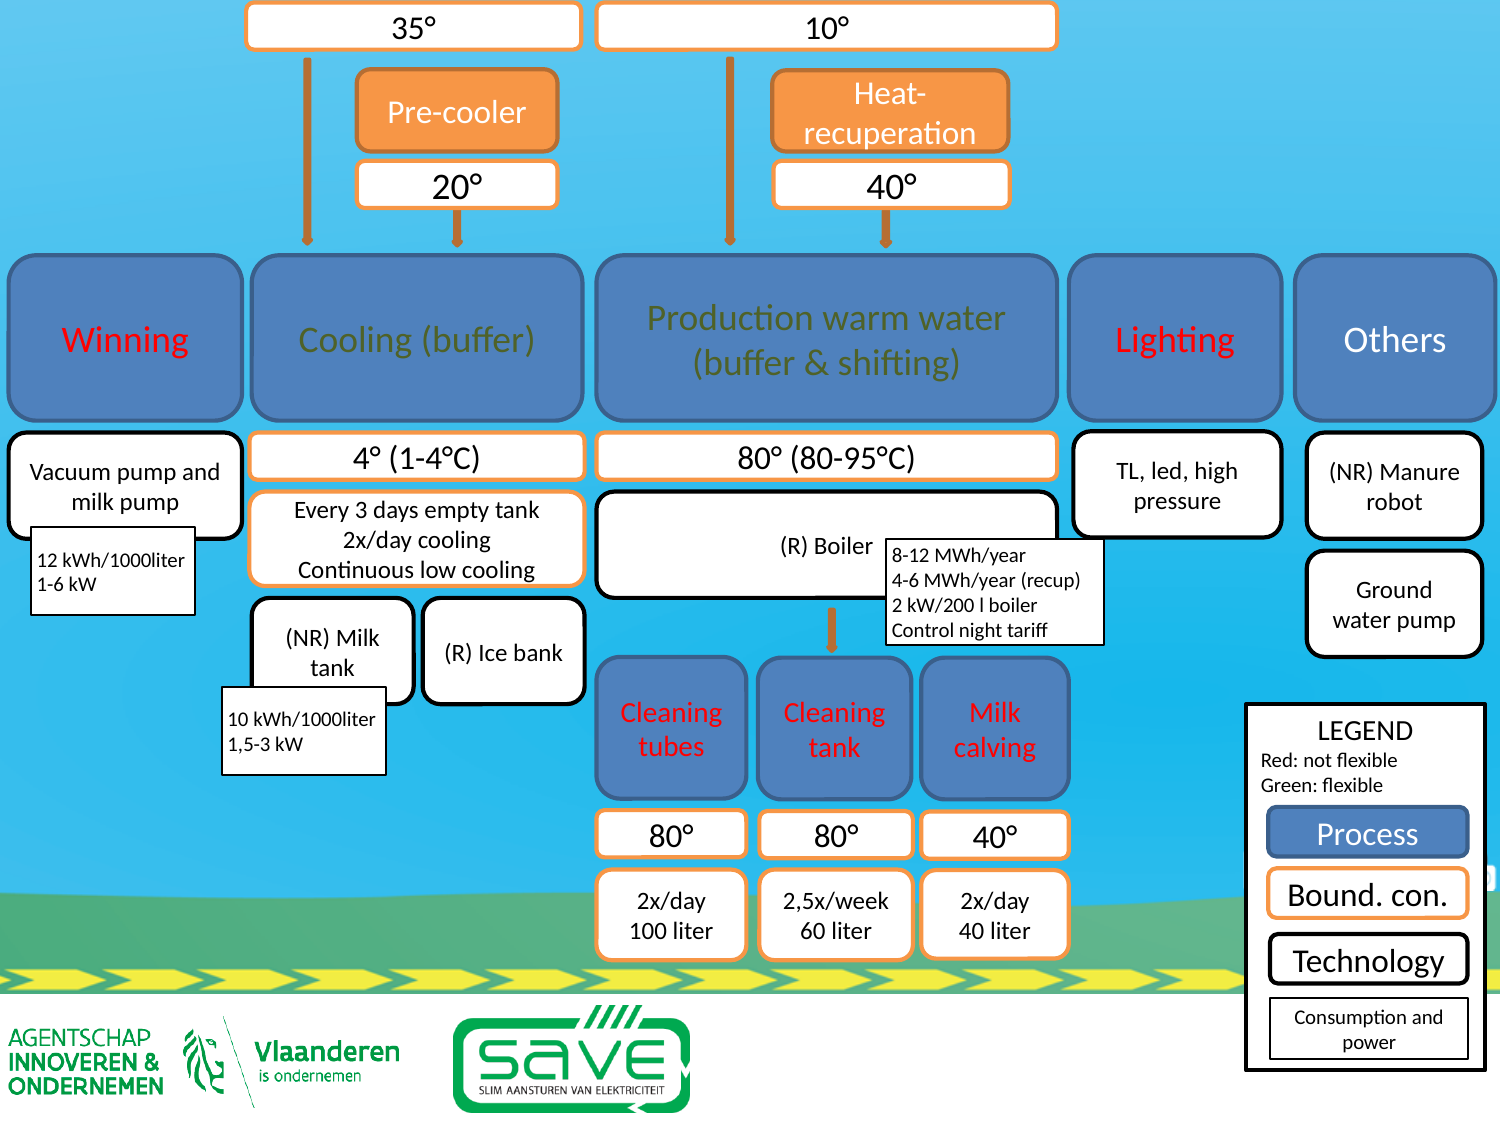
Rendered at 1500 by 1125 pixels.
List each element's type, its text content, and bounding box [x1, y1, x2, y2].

text_box Consumption and power [1268, 996, 1470, 1061]
text_box Pre-cooler [354, 67, 560, 154]
text_box Technology [1267, 931, 1470, 986]
text_box 40° [771, 158, 1012, 211]
text_box 10 kWh/1000liter 1,5-3 kW [220, 685, 388, 777]
text_box Vacuum pump and milk pump [6, 430, 245, 541]
picture [8, 1016, 399, 1108]
text_box [451, 211, 463, 248]
text_box 20° [354, 158, 560, 211]
text_box 80° (80-95°C) [594, 430, 1060, 482]
text_box Ground water pump [1304, 548, 1485, 660]
text_box (R) Ice bank [420, 595, 587, 707]
text_box 10° [594, 0, 1060, 52]
text_box [301, 57, 314, 246]
text_box Process [1266, 804, 1470, 859]
text_box 80° [757, 808, 916, 861]
picture [453, 1005, 690, 1113]
text_box [879, 211, 893, 249]
text_box Production warm water (buffer & shifting) [594, 253, 1060, 423]
text_box Milk calving [919, 655, 1071, 802]
text_box 80° [594, 808, 749, 860]
text_box Cleaning tubes [594, 654, 749, 801]
text_box LEGEND Red: not flexible Green: flexible [1244, 702, 1487, 1072]
text_box 8-12 MWh/year 4-6 MWh/year (recup) 2 kW/200 l boiler Control night tariff [884, 537, 1106, 647]
text_box Bound. con. [1266, 866, 1470, 920]
text_box 40° [919, 809, 1071, 861]
text_box 35° [244, 0, 584, 52]
text_box (NR) Milk tank [249, 595, 416, 707]
text_box 12 kWh/1000liter 1-6 kW [29, 525, 197, 617]
text_box 2x/day 100 liter [594, 867, 749, 963]
text_box Others [1292, 253, 1498, 423]
text_box [826, 607, 838, 654]
text_box Cleaning tank [755, 655, 914, 802]
text_box Lighting [1066, 253, 1284, 423]
text_box [724, 56, 736, 246]
text_box Every 3 days empty tank 2x/day cooling Continuous low cooling [247, 489, 587, 589]
text_box (R) Boiler [594, 489, 1060, 600]
text_box 2x/day 40 liter [919, 867, 1071, 961]
text_box Cooling (buffer) [249, 253, 585, 423]
text_box 2,5x/week 60 liter [757, 867, 916, 963]
text_box 4° (1-4°C) [247, 430, 587, 482]
picture [0, 0, 1500, 994]
text_box TL, led, high pressure [1071, 429, 1284, 540]
text_box Heat-recuperation [770, 68, 1011, 154]
text_box Winning [6, 253, 245, 423]
text_box (NR) Manure robot [1304, 430, 1485, 541]
